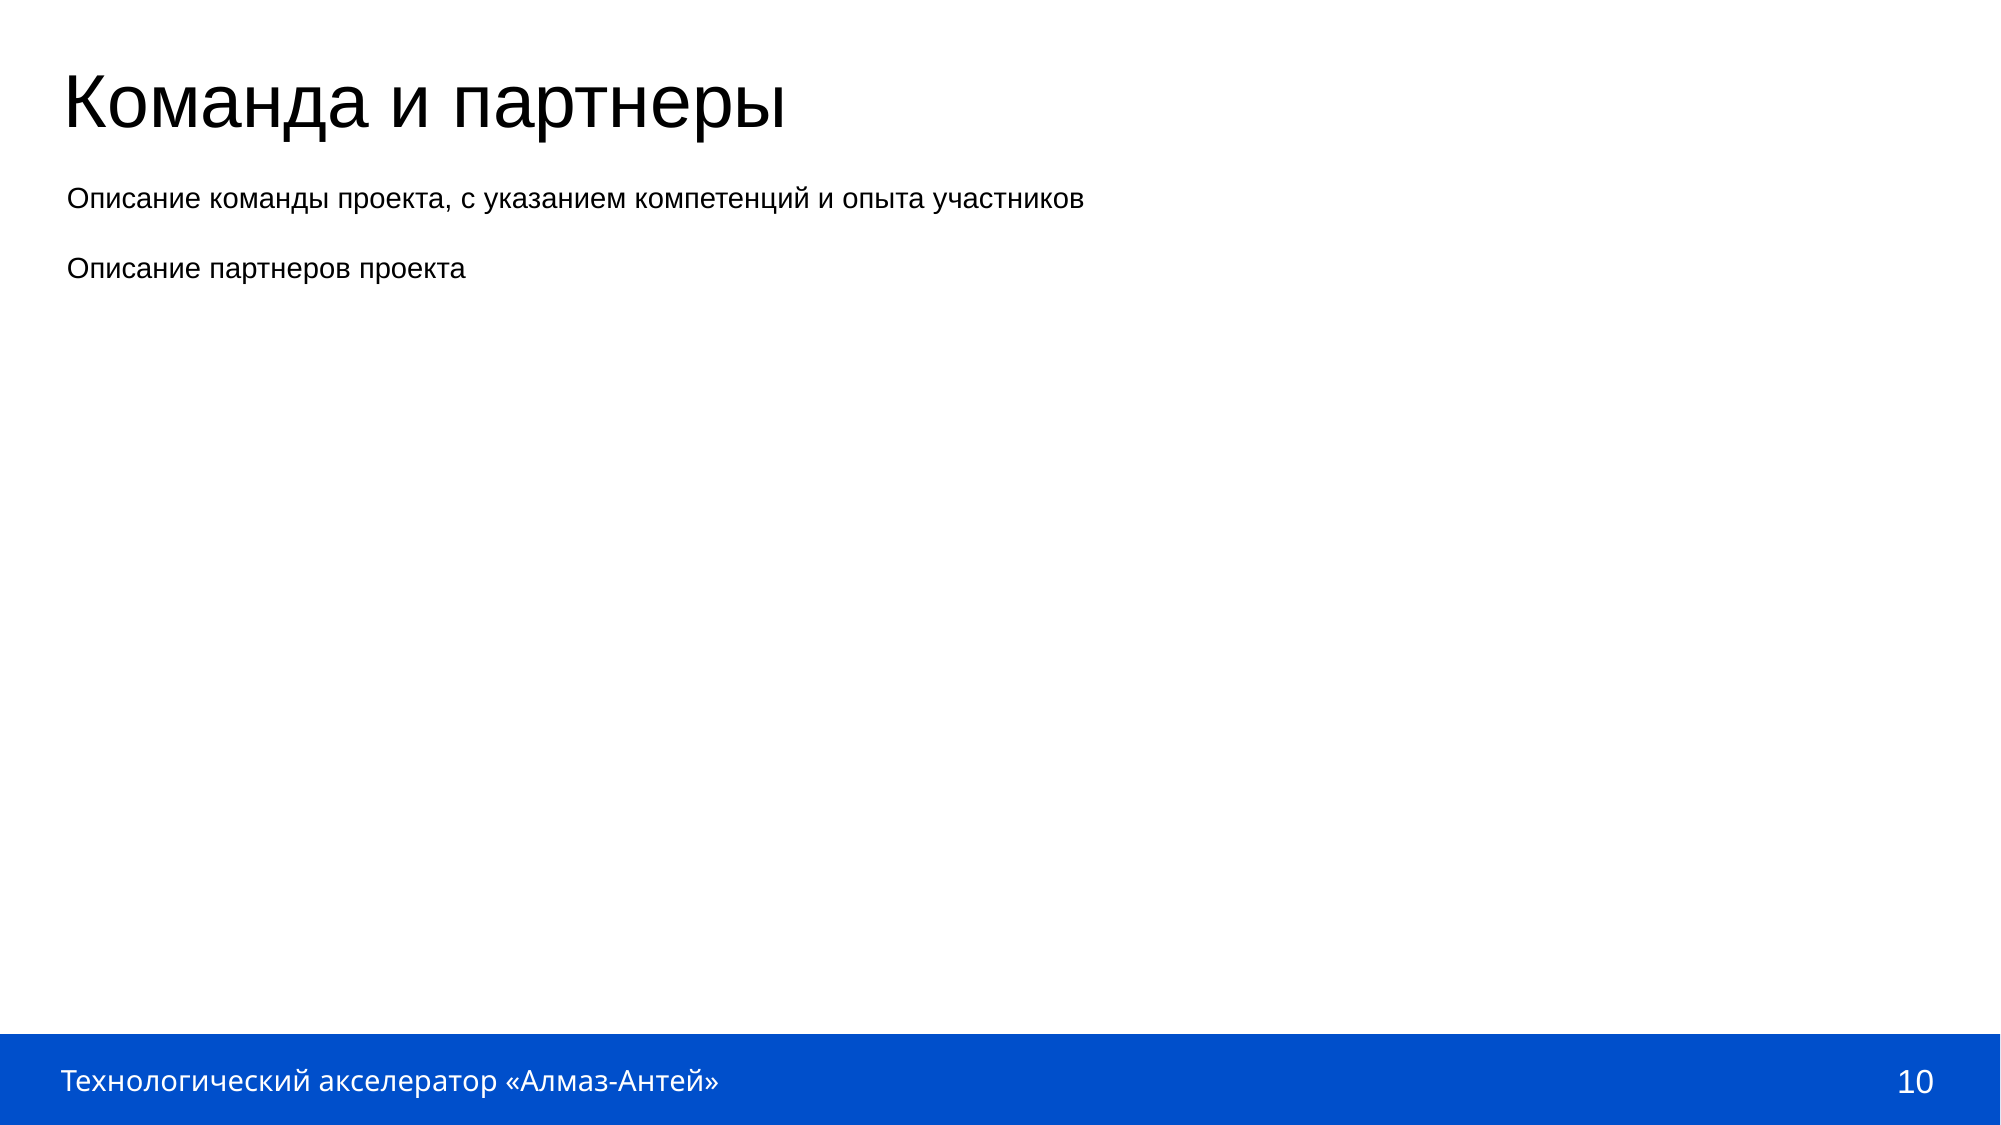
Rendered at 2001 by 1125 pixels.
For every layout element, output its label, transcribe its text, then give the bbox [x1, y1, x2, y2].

text_box Команда и партнеры [56, 44, 1481, 150]
text_box 10 [1877, 1052, 1942, 1108]
text_box Описание команды проекта, с указанием компетенций и опыта участников Описание партнеров проекта [59, 172, 1934, 292]
